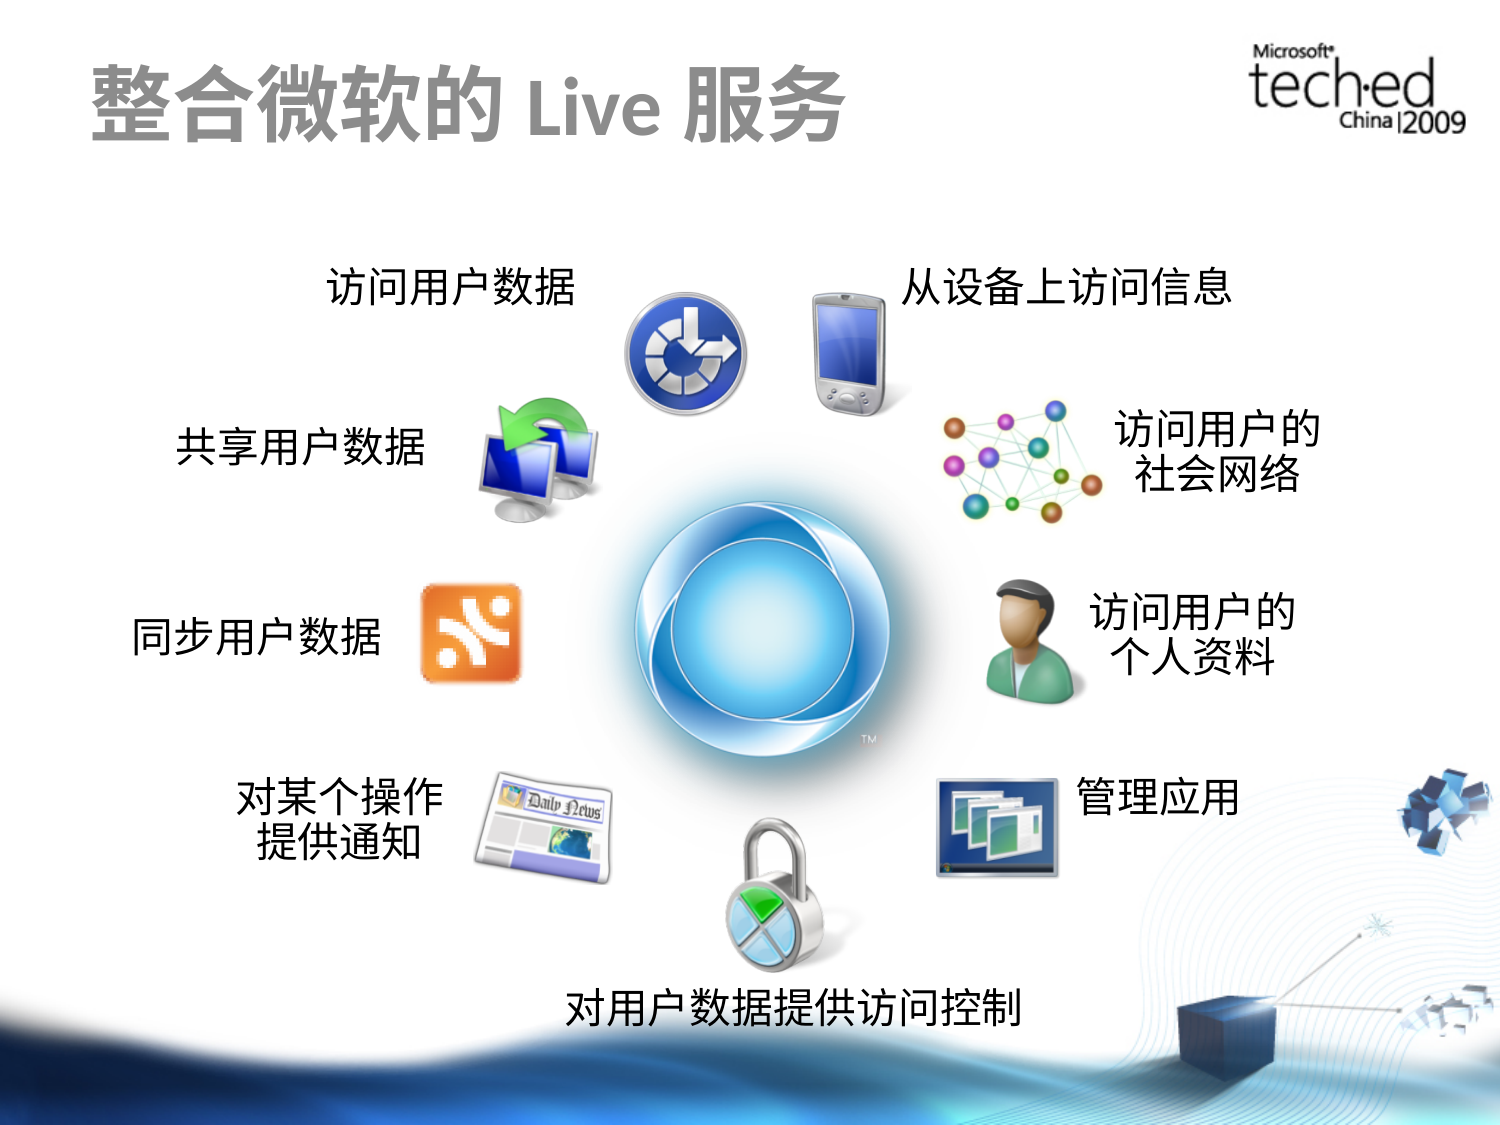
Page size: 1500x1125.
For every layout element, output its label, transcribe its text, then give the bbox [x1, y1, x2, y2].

text_box 管理应用 [1075, 776, 1243, 822]
text_box 同步用户数据 [131, 617, 392, 663]
text_box 访问用户的 个人资料 [1096, 592, 1298, 683]
picture [0, 0, 1500, 1125]
text_box 对用户数据提供访问控制 [564, 987, 1024, 1033]
text_box 从设备上访问信息 [900, 266, 1235, 313]
text_box 访问用户数据 [325, 266, 577, 313]
text_box 访问用户的 社会网络 [1115, 409, 1323, 500]
text_box 共享用户数据 [175, 426, 427, 472]
text_box 对某个操作 提供通知 [235, 776, 444, 867]
title 整合微软的Live服务 [75, 45, 1425, 233]
